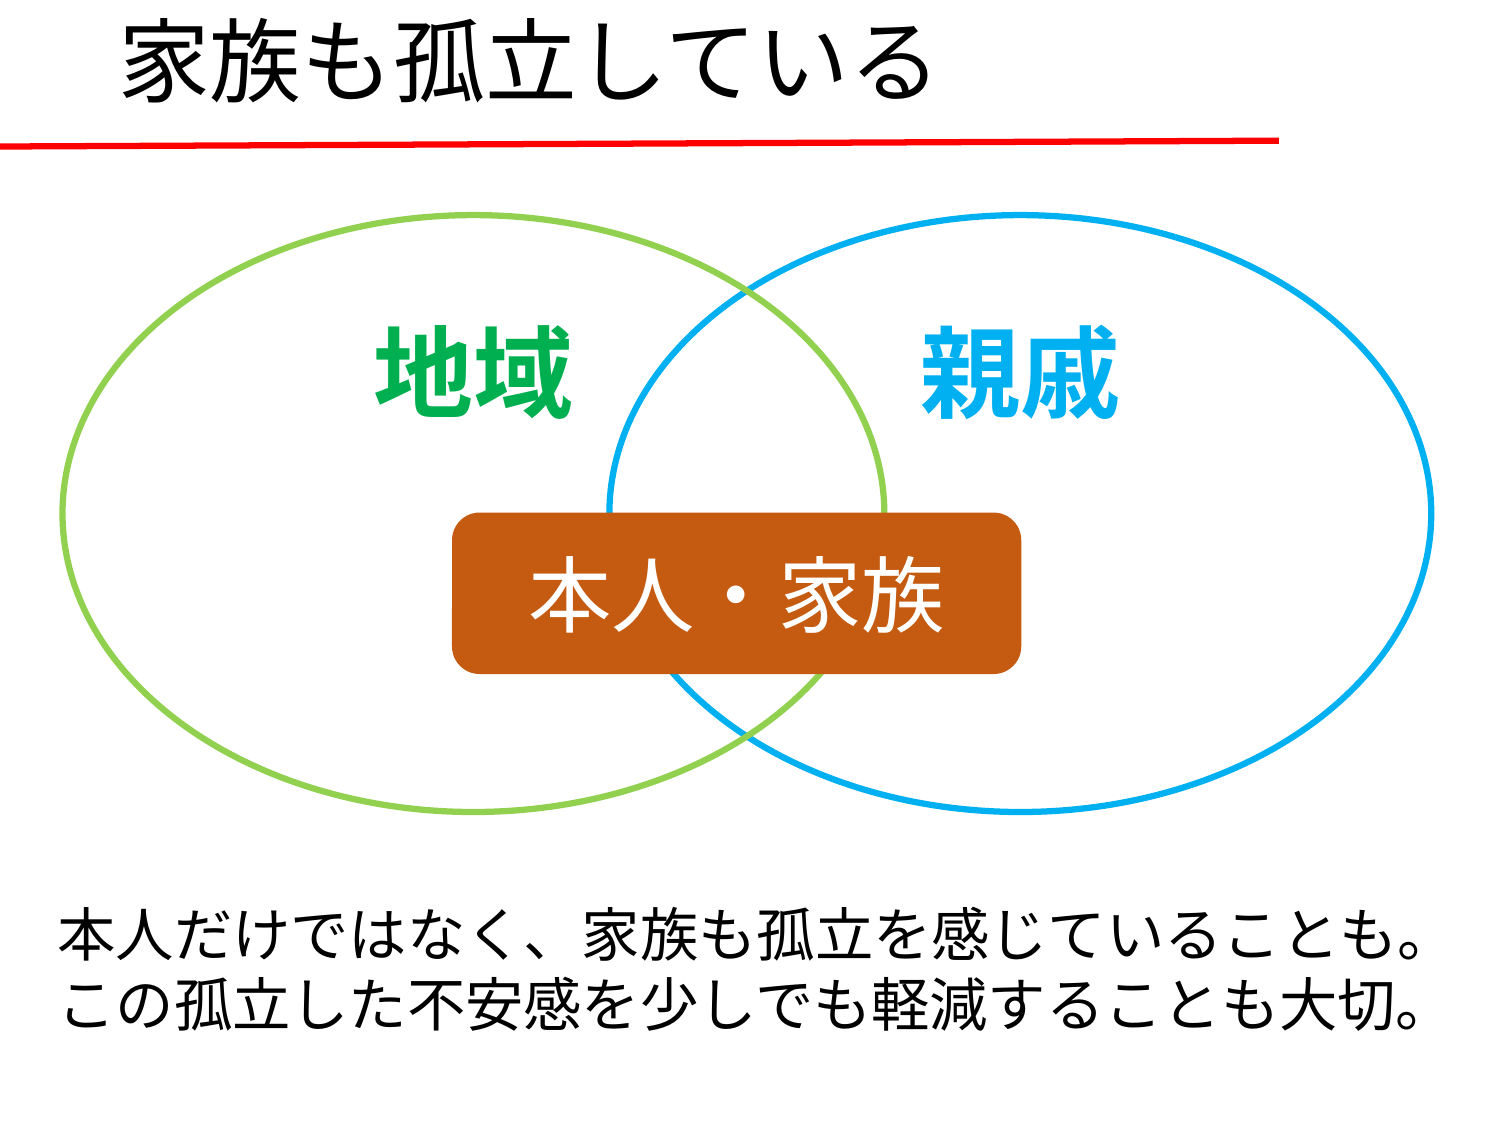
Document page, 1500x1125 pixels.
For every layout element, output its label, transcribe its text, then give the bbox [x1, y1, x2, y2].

text_box 地域 [61, 214, 886, 814]
text_box 本人・家族 [451, 512, 1022, 675]
text_box 本人だけではなく、家族も孤立を感じていることも。 この孤立した不安感を少しでも軽減することも大切。 [42, 890, 1471, 1046]
text_box 親戚 [747, 214, 1433, 814]
title 家族も孤立している [103, 0, 1279, 137]
